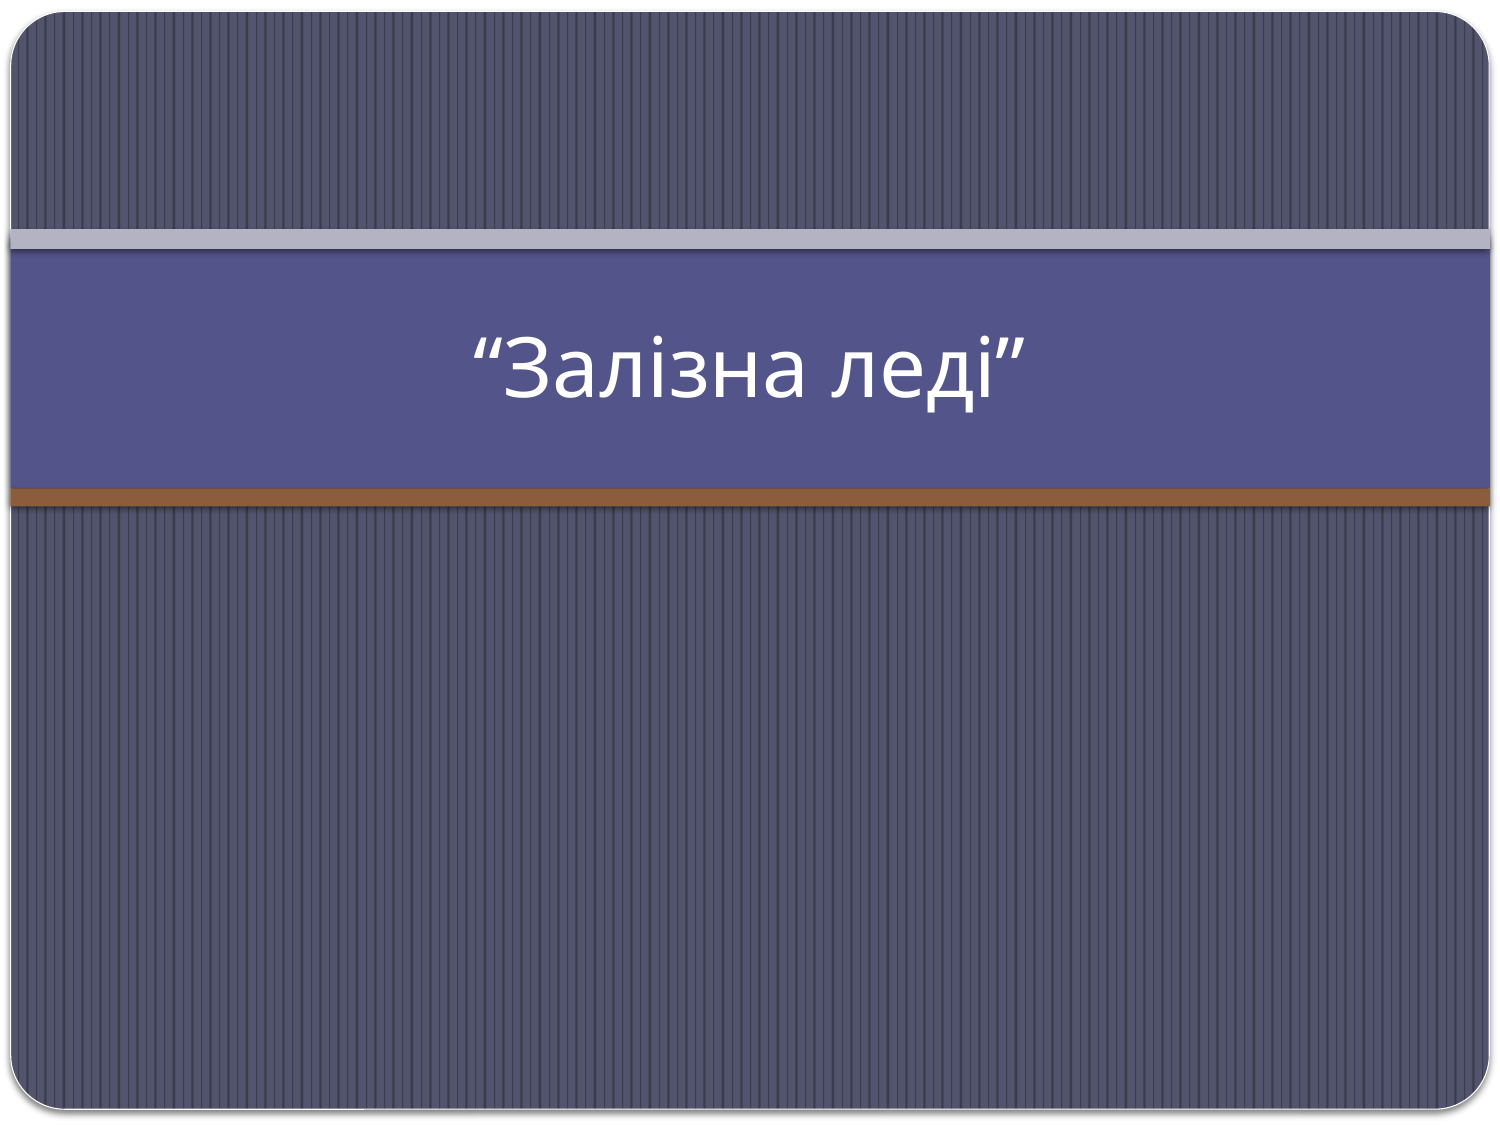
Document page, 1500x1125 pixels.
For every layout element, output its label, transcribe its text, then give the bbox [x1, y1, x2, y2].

title “Залізна леді” [75, 247, 1425, 489]
